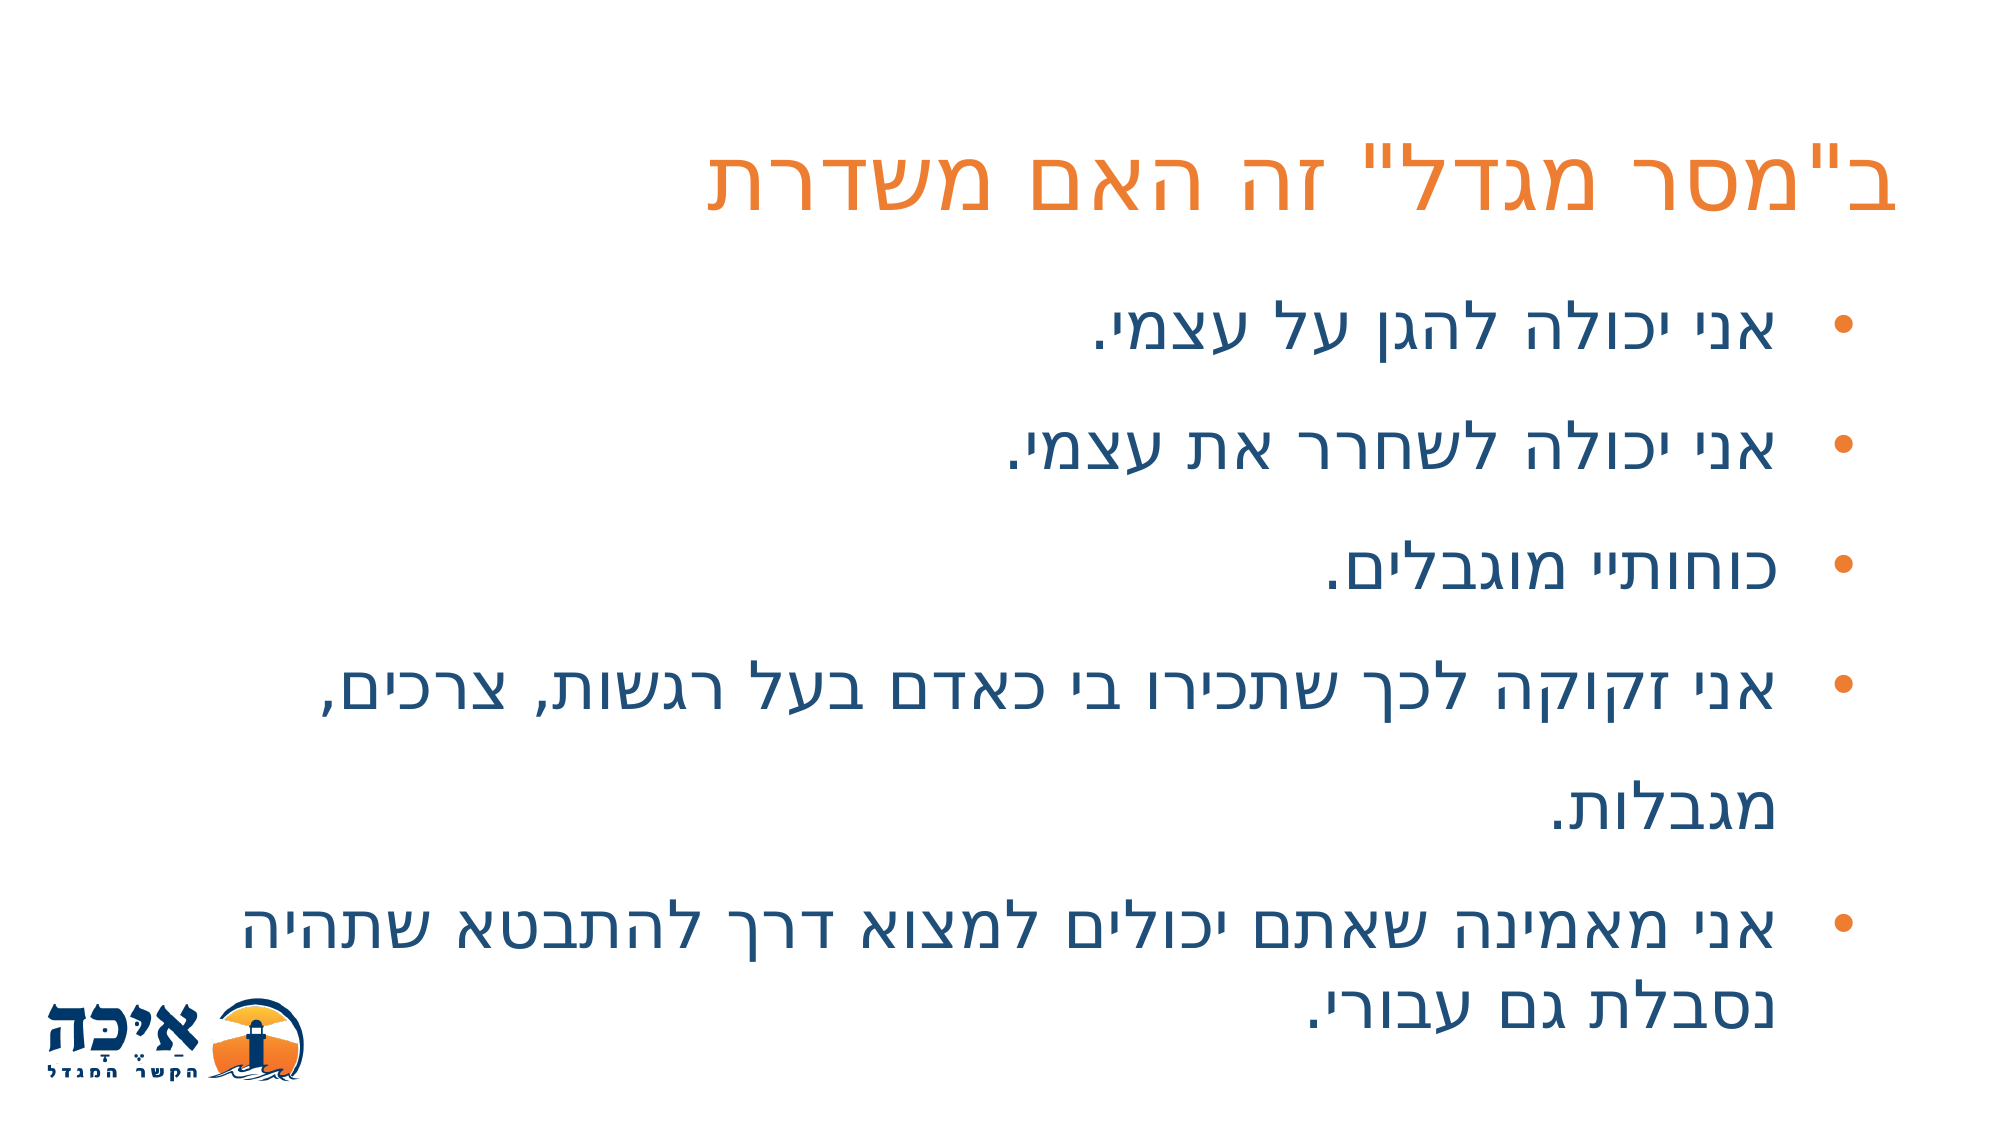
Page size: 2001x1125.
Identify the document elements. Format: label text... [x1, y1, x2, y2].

text_box אני יכולה להגן על עצמי. אני יכולה לשחרר את עצמי. כוחותיי מוגבלים. אני זקוקה לכך שתכירו בי כאדם בעל רגשות, צרכים, מגבלות. אני מאמינה שאתם יכולים למצוא דרך להתבטא שתהיה נסבלת גם עבורי. [176, 235, 1870, 1125]
picture [18, 967, 334, 1107]
title ב"מסר מגדל" זה האם משדרת [653, 93, 1955, 238]
